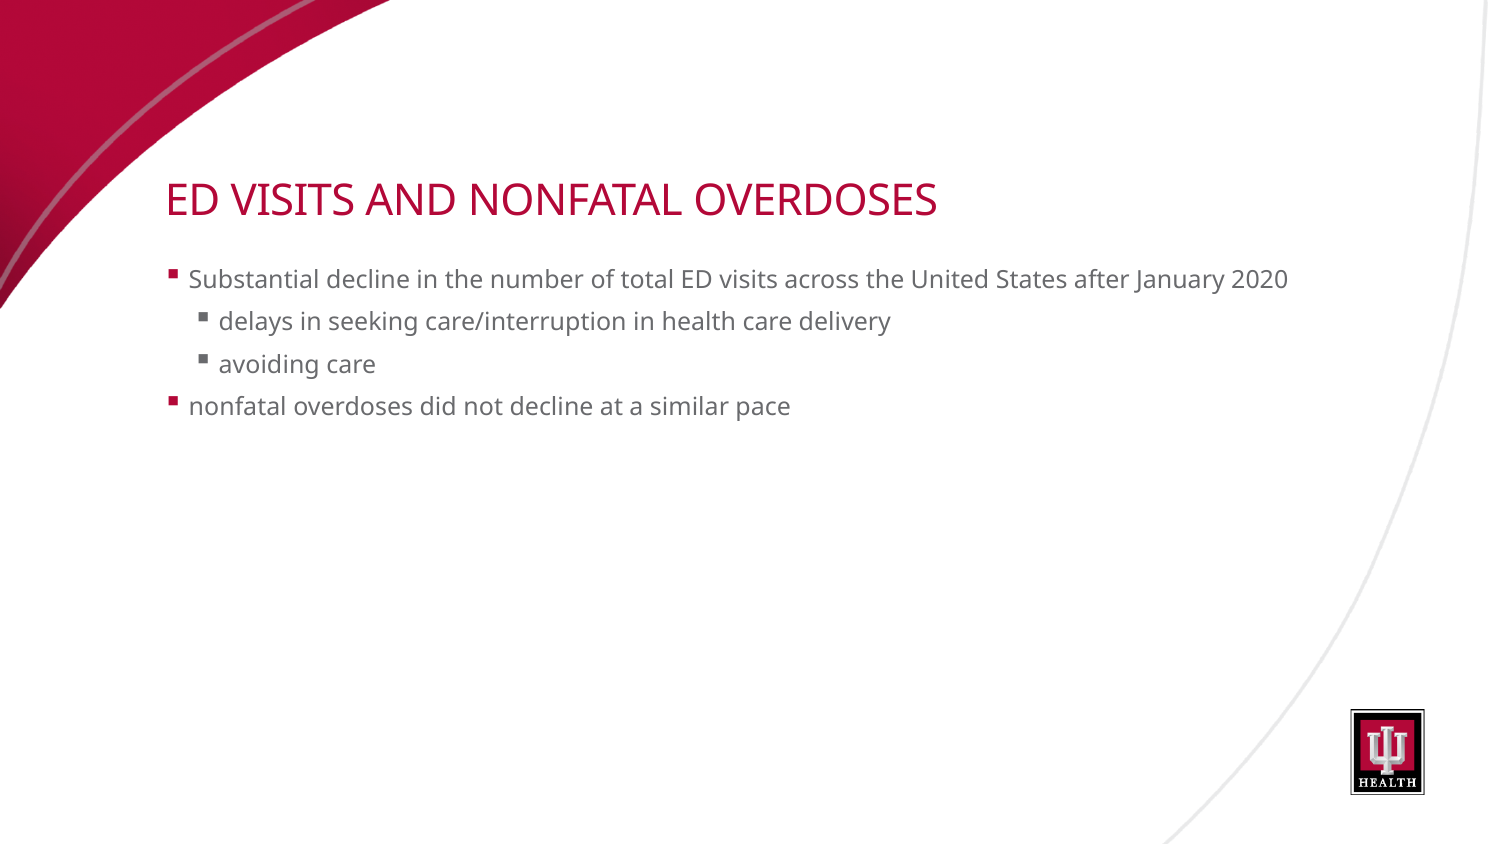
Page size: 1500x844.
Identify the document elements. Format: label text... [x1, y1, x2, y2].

title ED VISITS AND NONFATAL OVERDOSES [164, 140, 1355, 262]
picture [0, 0, 1500, 844]
list Substantial decline in the number of total ED visits across the United States after January 2020 delays in seeking care/interruption in health care delivery avoiding care nonfatal overdoses did not decline at a similar pace [166, 263, 1337, 794]
